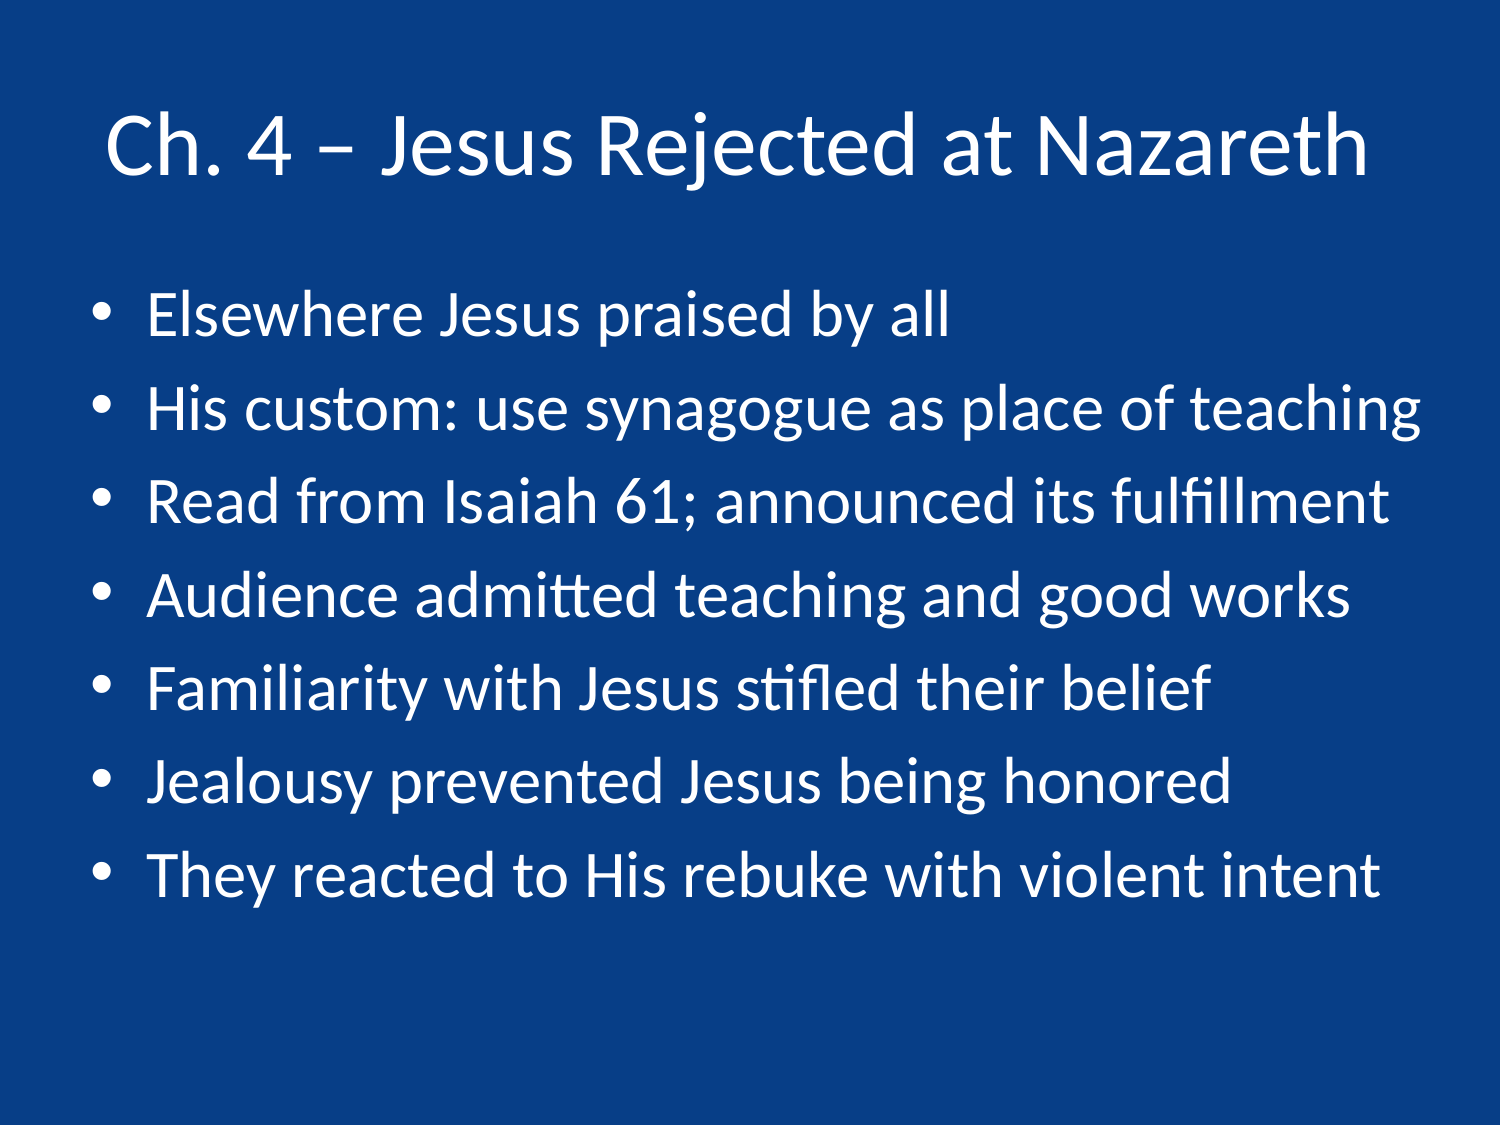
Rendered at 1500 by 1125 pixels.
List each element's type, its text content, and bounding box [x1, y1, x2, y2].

list Elsewhere Jesus praised by all His custom: use synagogue as place of teaching Read from Isaiah 61; announced its fulfillment Audience admitted teaching and good works Familiarity with Jesus stifled their belief Jealousy prevented Jesus being honored They reacted to His rebuke with violent intent [75, 262, 1440, 1005]
title Ch. 4 – Jesus Rejected at Nazareth [75, 45, 1425, 233]
